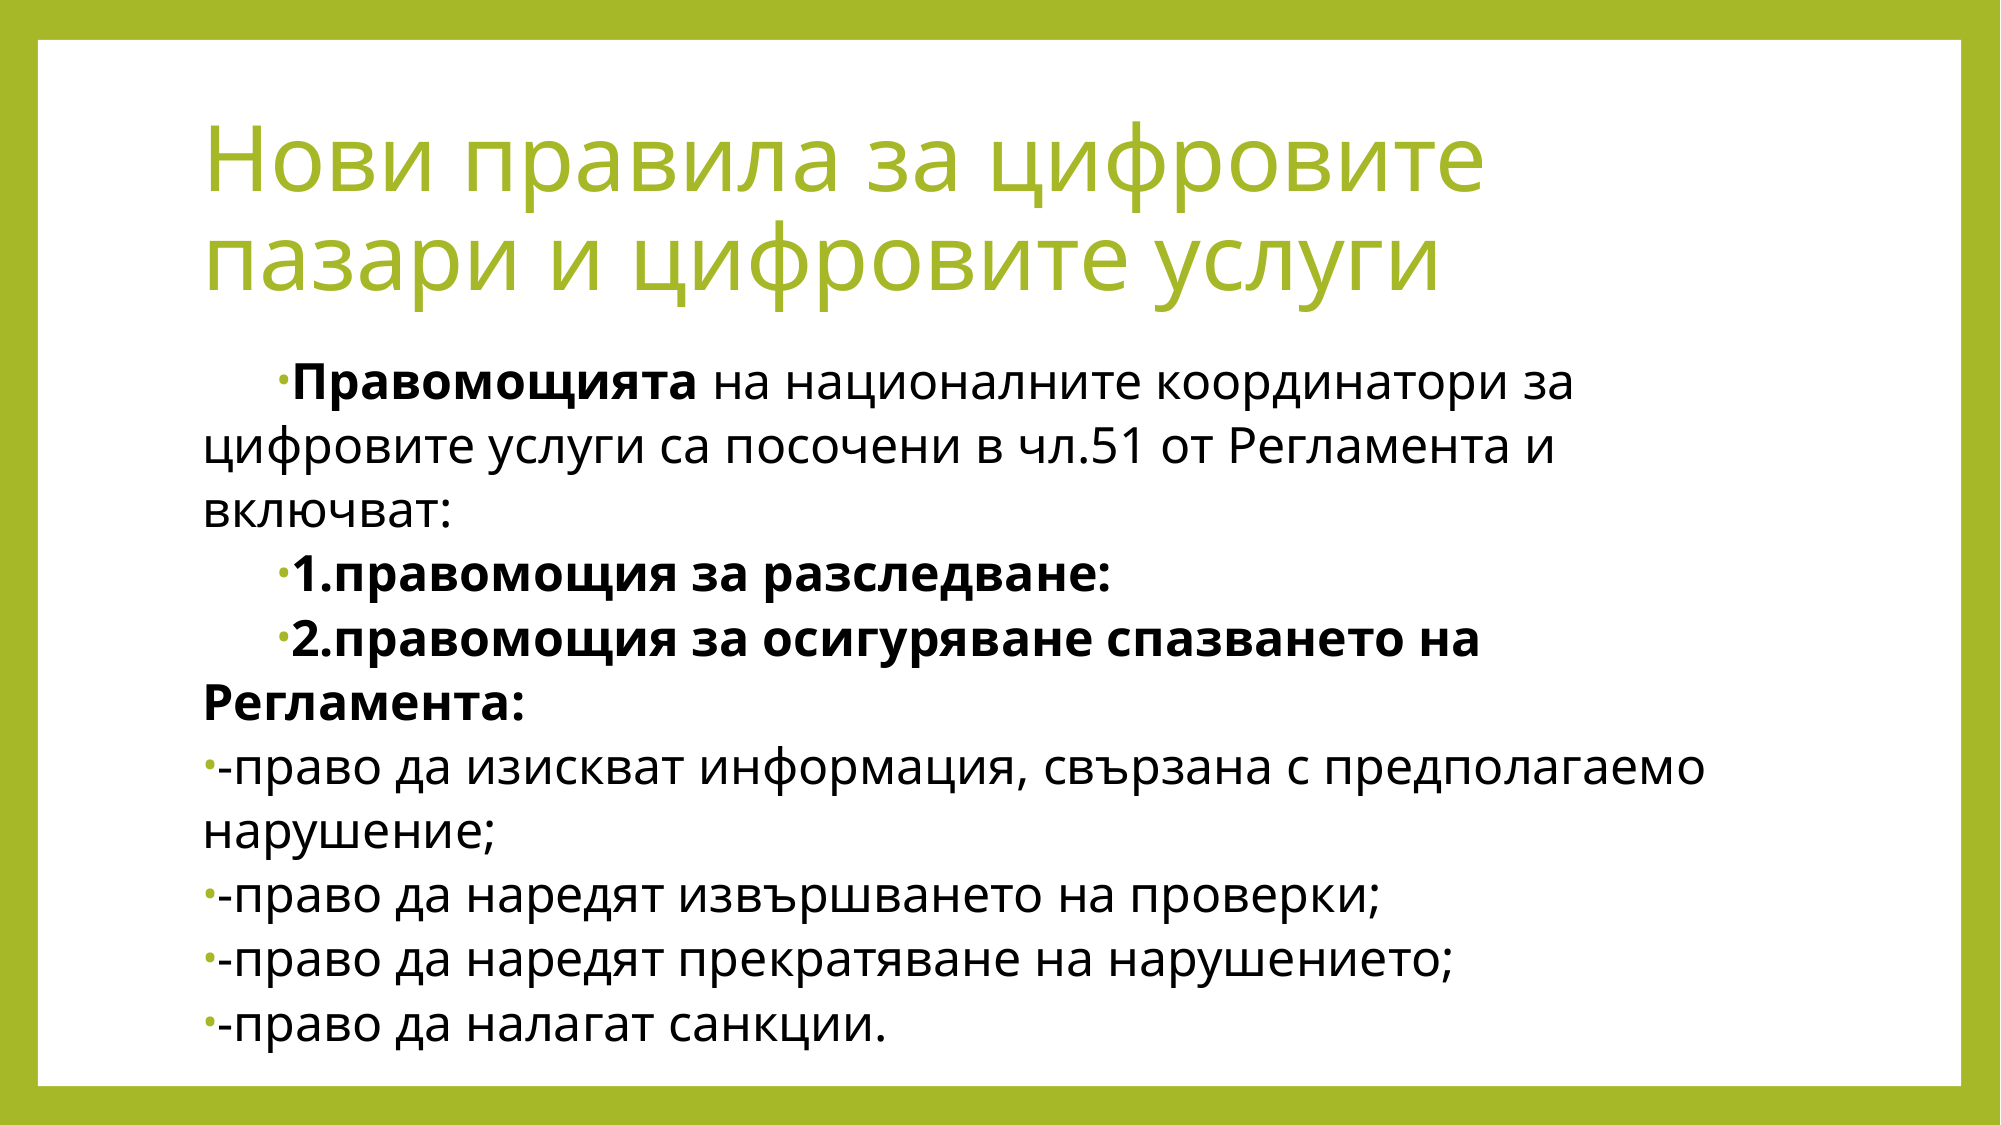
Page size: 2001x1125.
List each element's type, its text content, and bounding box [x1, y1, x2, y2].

list Правомощията на националните координатори за цифровите услуги са посочени в чл.51 от Регламента и включват: 1.правомощия за разследване: 2.правомощия за осигуряване спазването на Регламента: -право да изискват информация, свързана с предполагаемо нарушение; -право да наредят извършването на проверки; -право да наредят прекратяване на нарушението; -право да налагат санкции. [187, 337, 1808, 1000]
title Нови правила за цифровите пазари и цифровите услуги [187, 99, 1808, 323]
